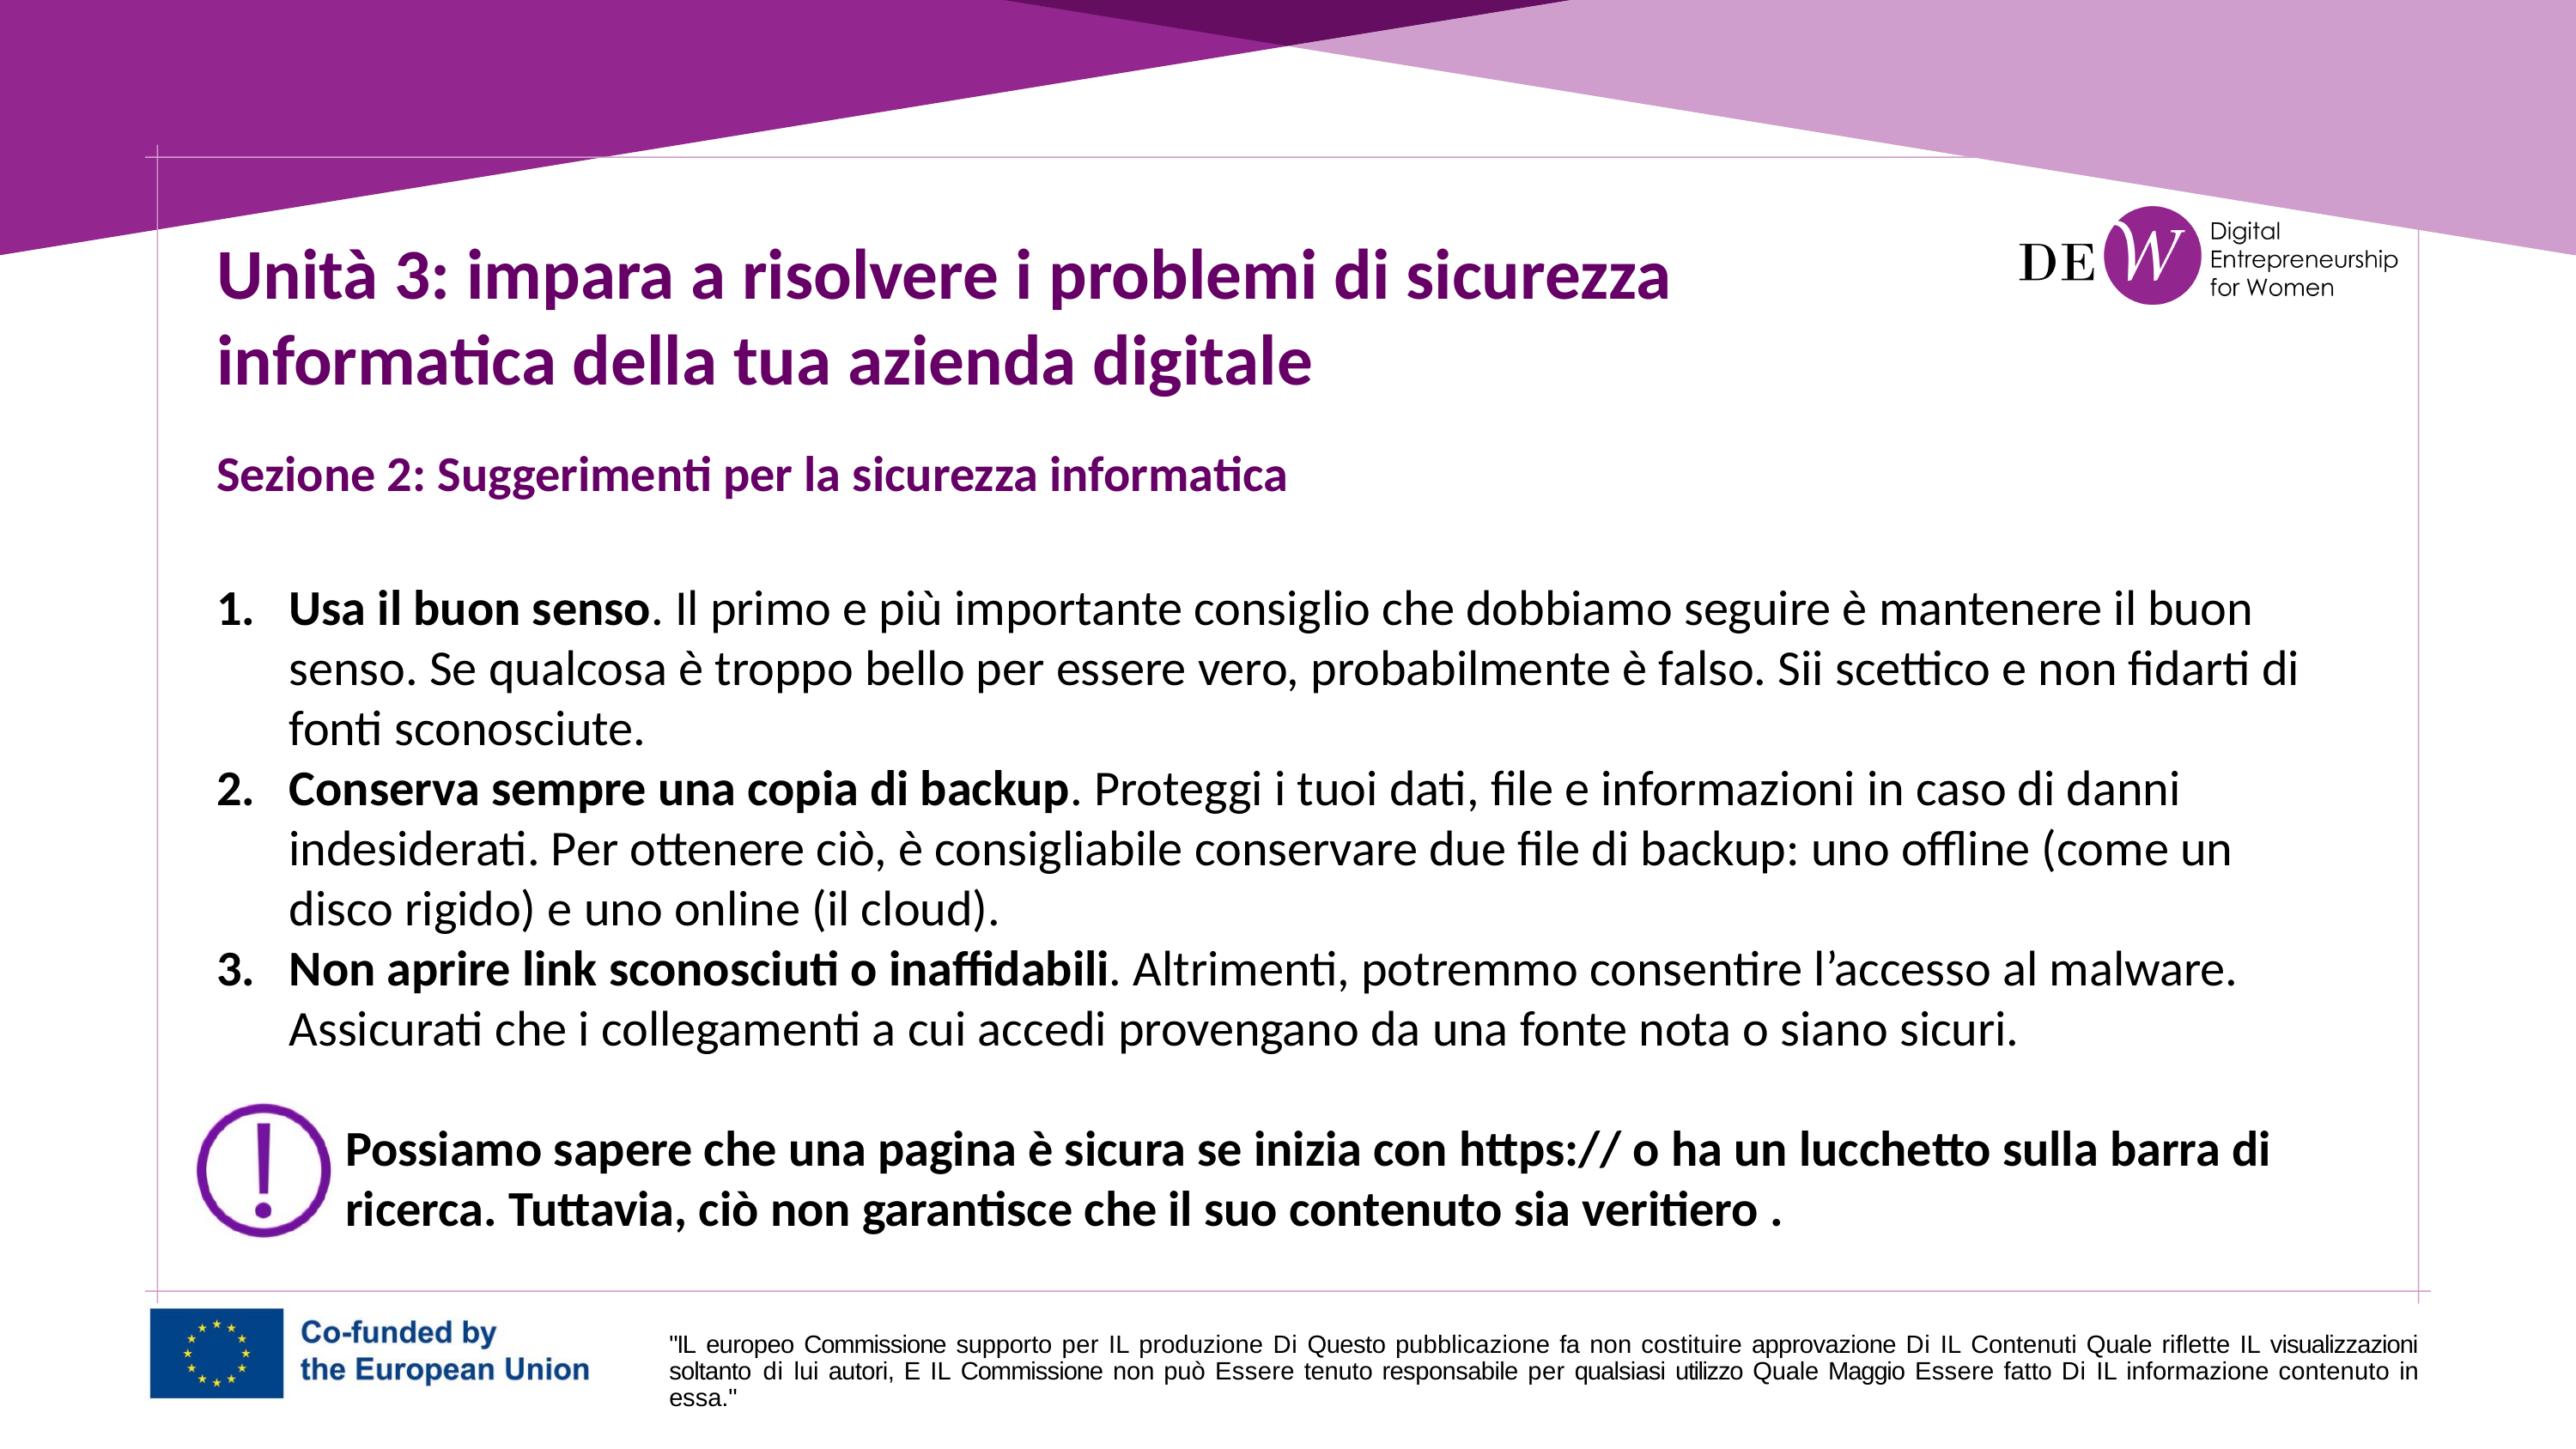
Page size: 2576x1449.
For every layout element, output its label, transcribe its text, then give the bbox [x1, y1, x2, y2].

picture [194, 1100, 333, 1240]
text_box Sezione 2: Suggerimenti per la sicurezza informatica [204, 435, 2029, 508]
picture [144, 1303, 596, 1403]
picture [2017, 206, 2405, 305]
text_box Usa il buon senso. Il primo e più importante consiglio che dobbiamo seguire è mantenere il buon senso. Se qualcosa è troppo bello per essere vero, probabilmente è falso. Sii scettico e non fidarti di fonti sconosciute. Conserva sempre una copia di backup. Proteggi i tuoi dati, file e informazioni in caso di danni indesiderati. Per ottenere ciò, è consigliabile conservare due file di backup: uno offline (come un disco rigido) e uno online (il cloud). Non aprire link sconosciuti o inaffidabili. Altrimenti, potremmo consentire l’accesso al malware. Assicurati che i collegamenti a cui accedi provengano da una fonte nota o siano sicuri. Possiamo sapere che una pagina è sicura se inizia con https:// o ha un lucchetto sulla barra di ricerca. Tuttavia, ciò non garantisce che il suo contenuto sia veritiero . [204, 568, 2359, 1363]
text_box Unità 3: impara a risolvere i problemi di sicurezza informatica della tua azienda digitale [204, 221, 1889, 406]
